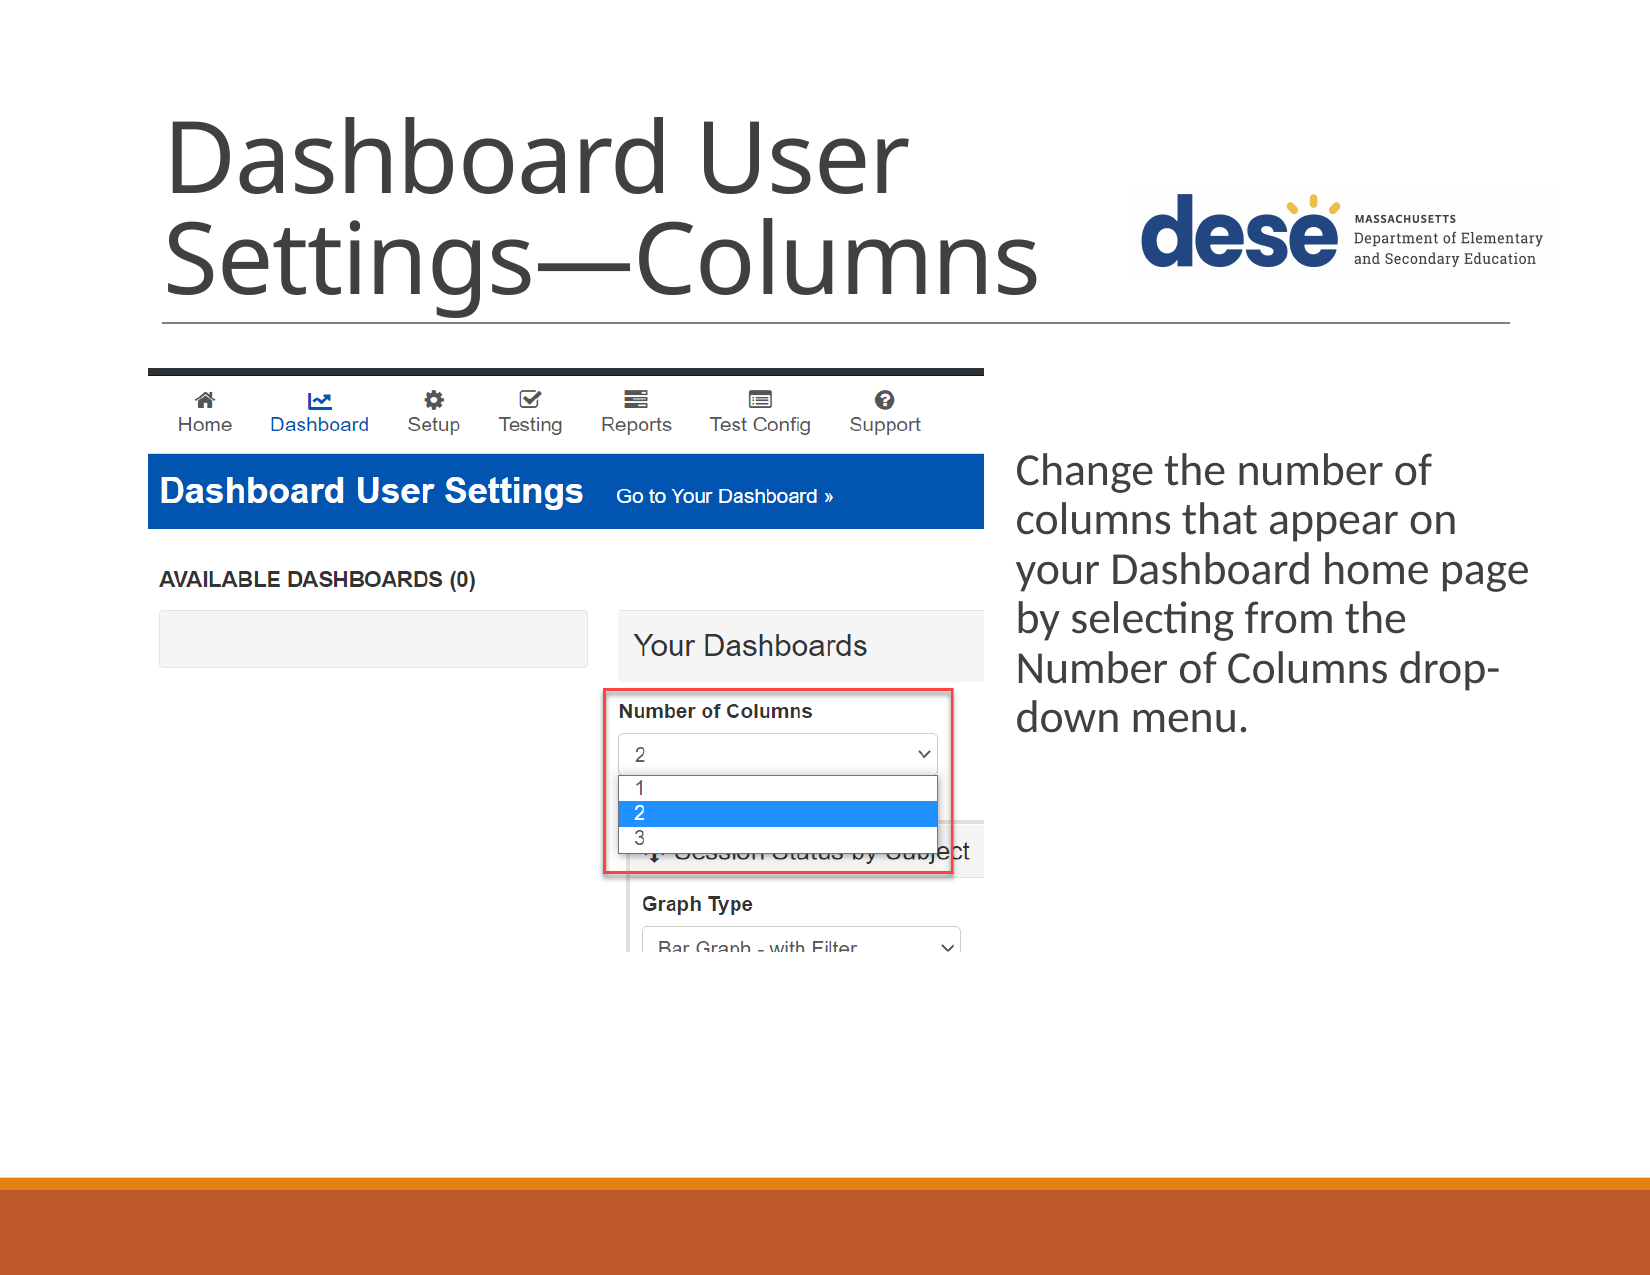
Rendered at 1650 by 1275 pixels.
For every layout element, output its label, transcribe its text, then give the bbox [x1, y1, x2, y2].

title Dashboard User Settings—Columns [148, 53, 1132, 323]
text_box Change the number of columns that appear on your Dashboard home page by selecting from the Number of Columns drop-down menu. [999, 438, 1535, 1002]
picture [1132, 183, 1555, 278]
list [147, 367, 985, 953]
